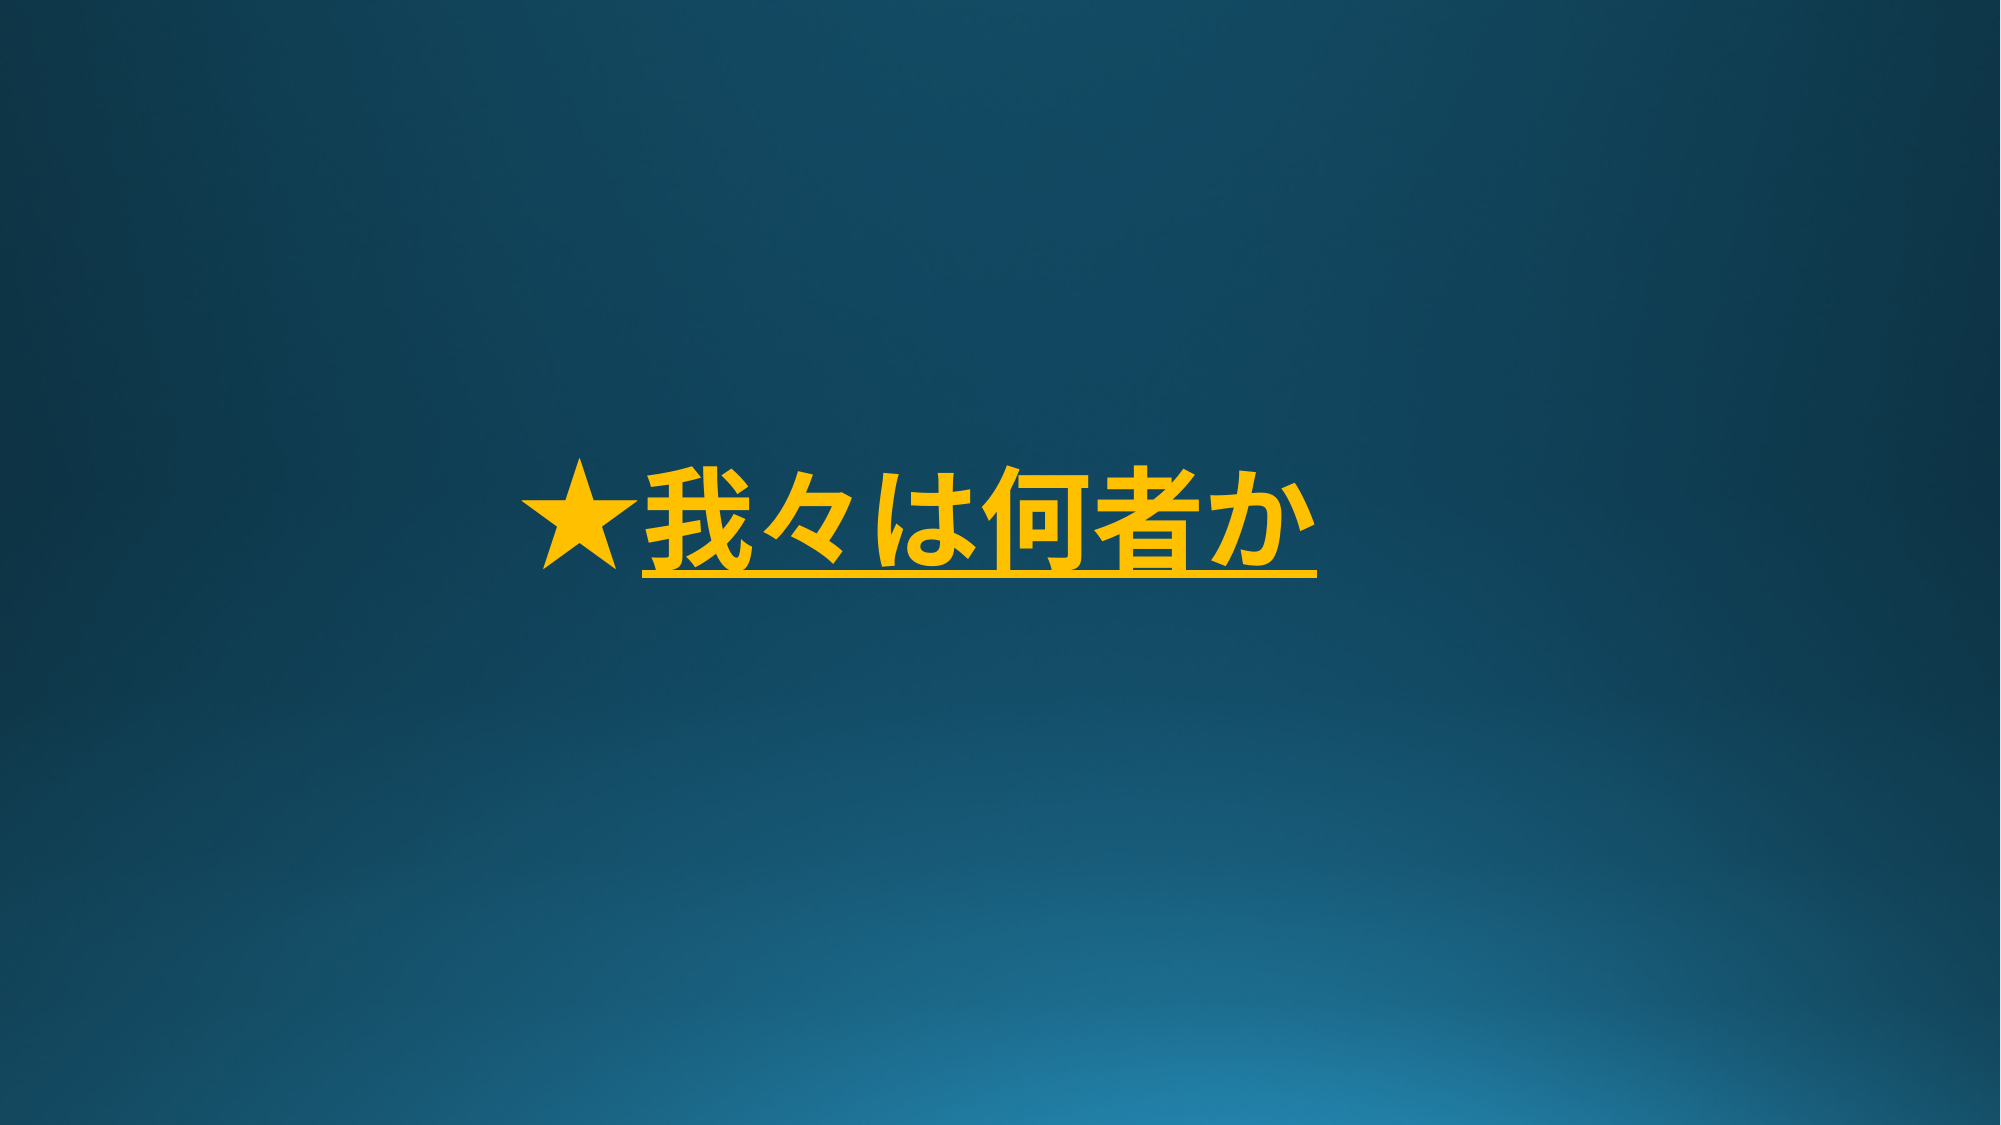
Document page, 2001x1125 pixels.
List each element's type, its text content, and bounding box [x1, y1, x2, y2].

title ★我々は何者か [102, 427, 1903, 953]
picture [0, 0, 2001, 1125]
